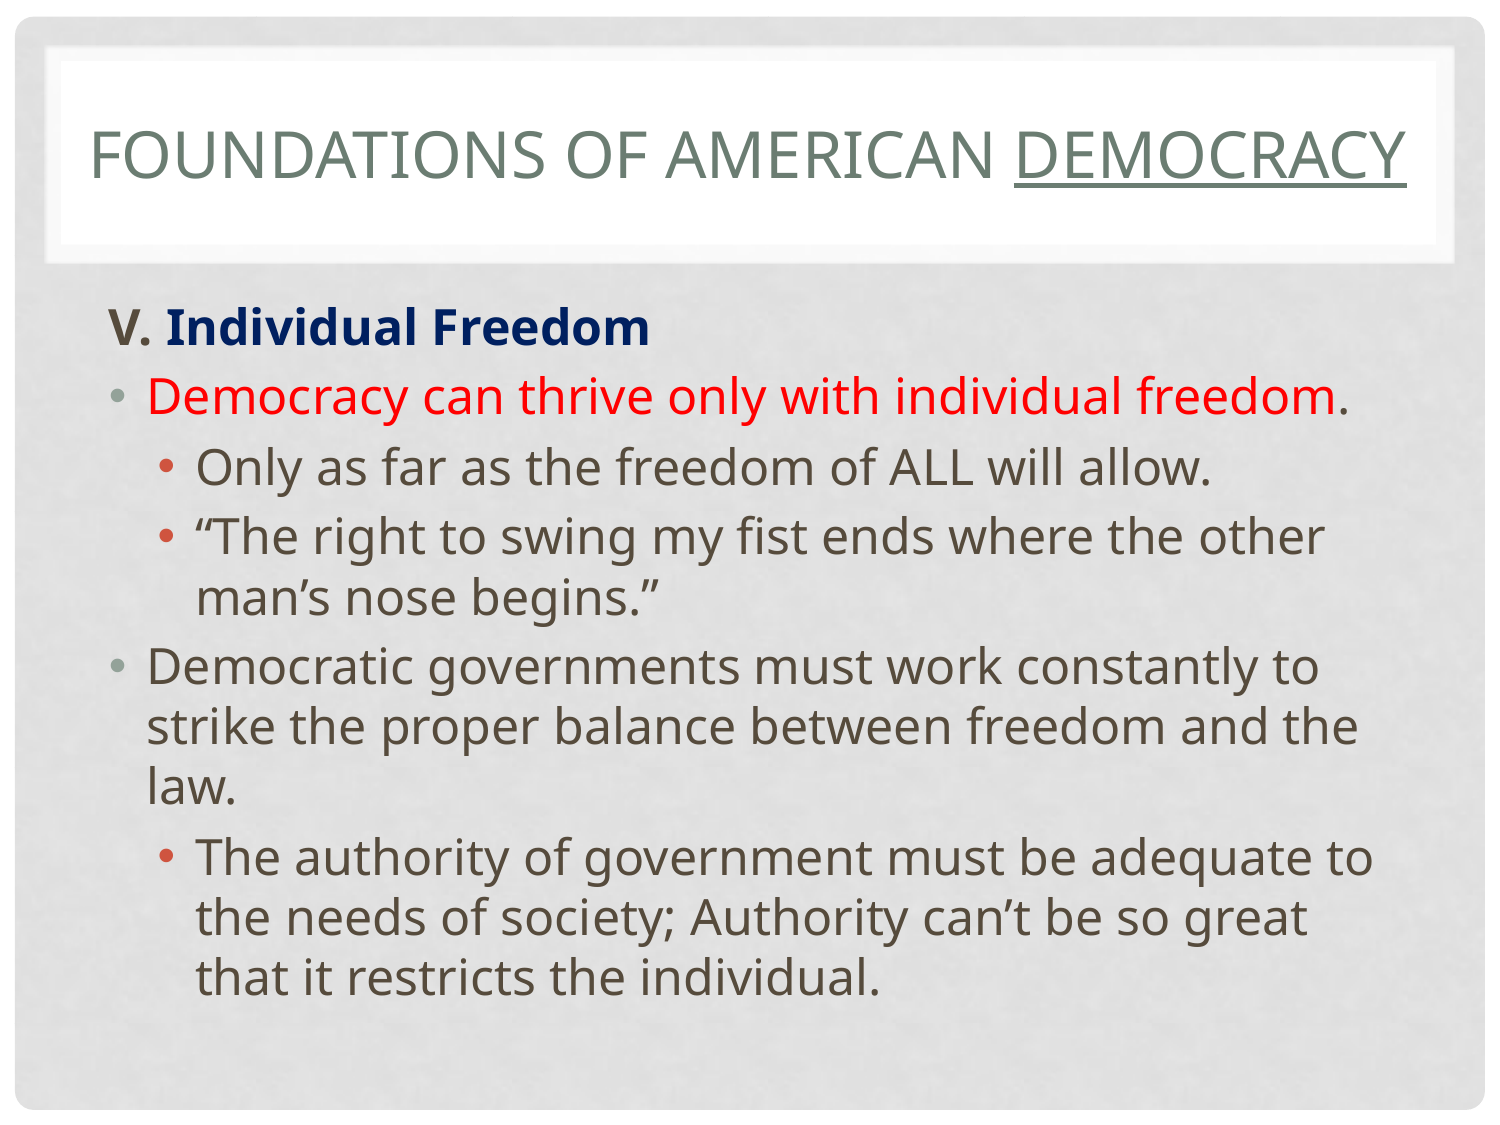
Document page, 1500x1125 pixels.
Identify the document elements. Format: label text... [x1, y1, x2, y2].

title Foundations of American Democracy [69, 66, 1425, 238]
list V. Individual Freedom Democracy can thrive only with individual freedom. Only as far as the freedom of ALL will allow. “The right to swing my fist ends where the other man’s nose begins.” Democratic governments must work constantly to strike the proper balance between freedom and the law. The authority of government must be adequate to the needs of society; Authority can’t be so great that it restricts the individual. [75, 287, 1425, 1075]
